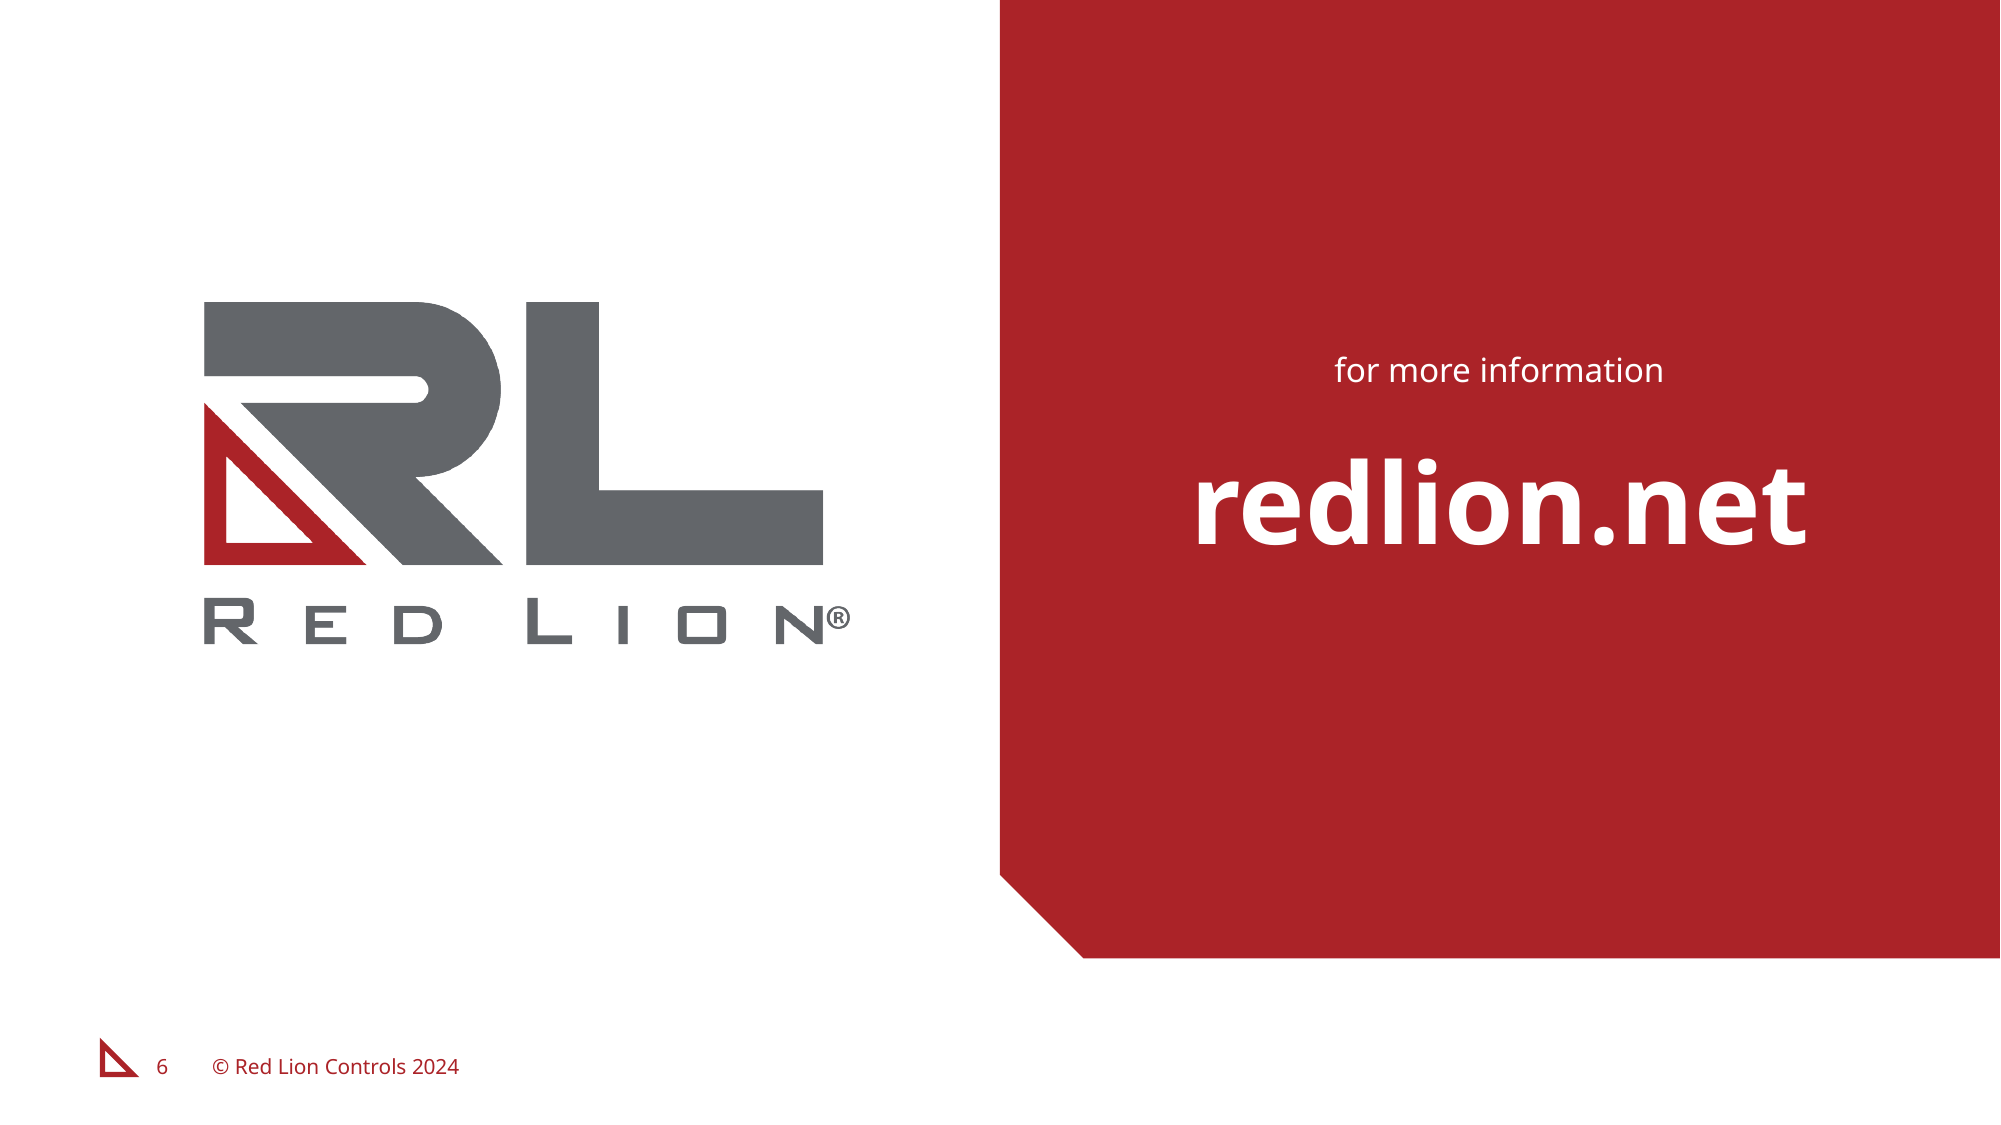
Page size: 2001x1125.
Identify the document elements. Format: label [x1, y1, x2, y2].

picture [174, 273, 879, 674]
